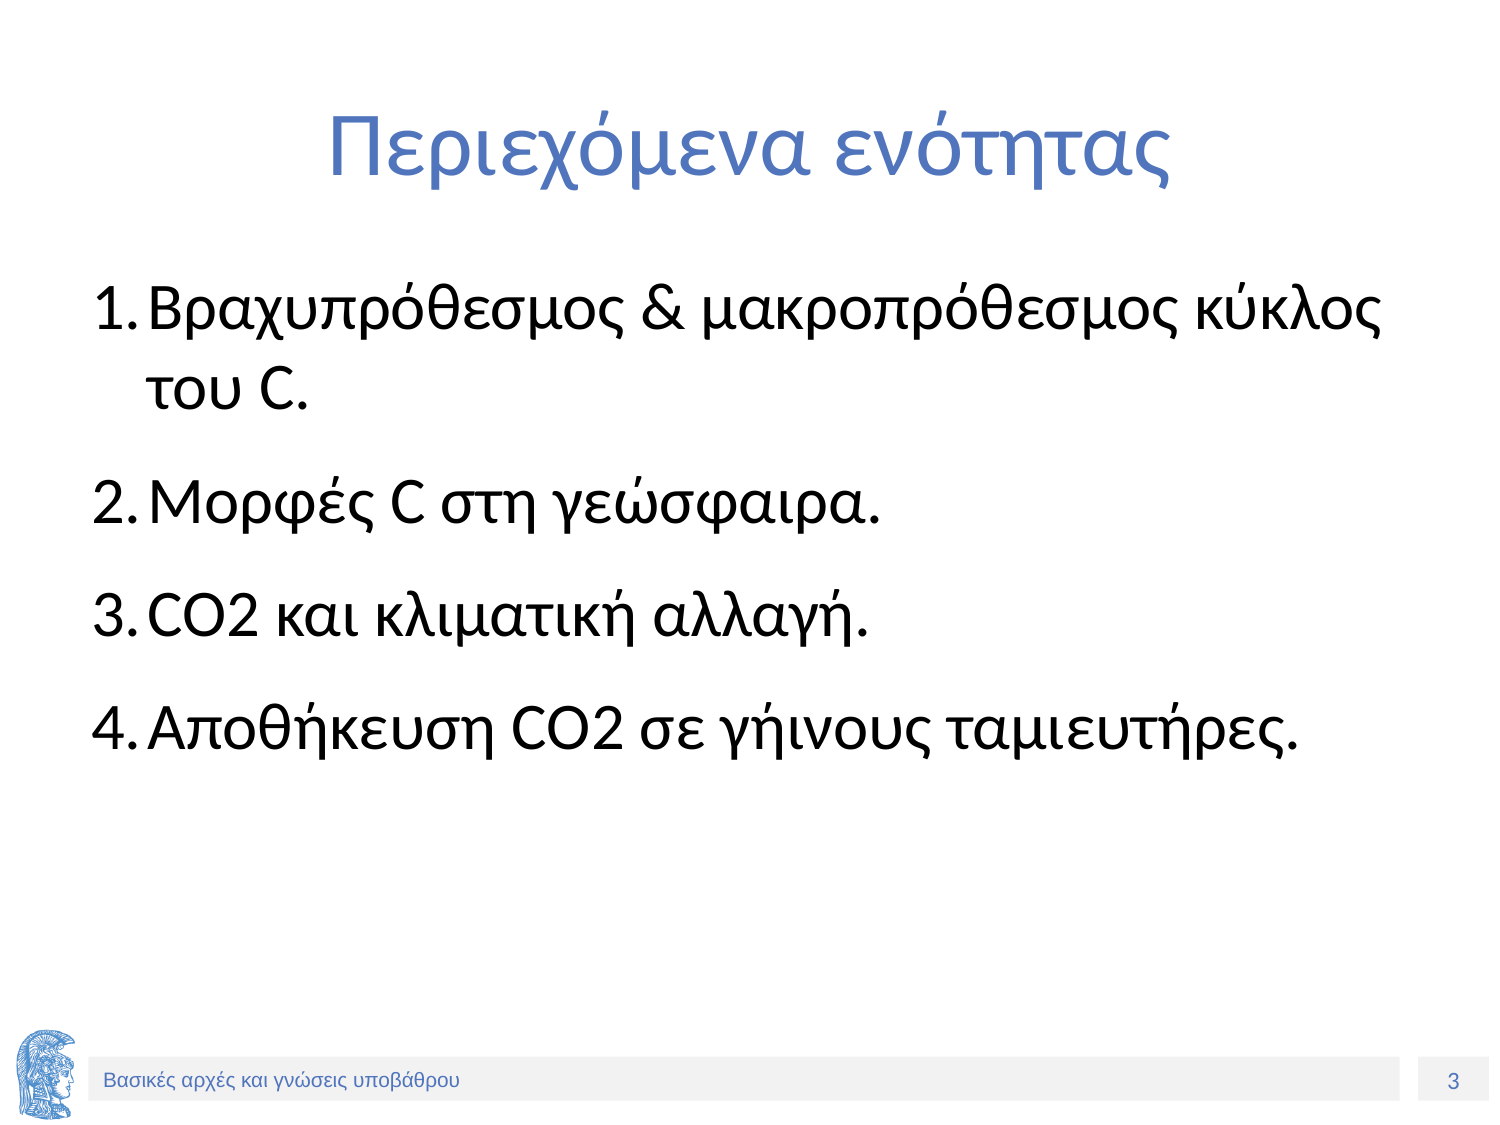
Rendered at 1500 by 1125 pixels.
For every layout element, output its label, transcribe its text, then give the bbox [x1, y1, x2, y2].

list Βραχυπρόθεσμος & μακροπρόθεσμος κύκλος του C. Μορφές C στη γεώσφαιρα. CO2 και κλιματική αλλαγή. Αποθήκευση CO2 σε γήινους ταμιευτήρες. [76, 255, 1427, 998]
title Περιεχόμενα ενότητας [75, 45, 1425, 233]
picture [9, 1026, 81, 1120]
